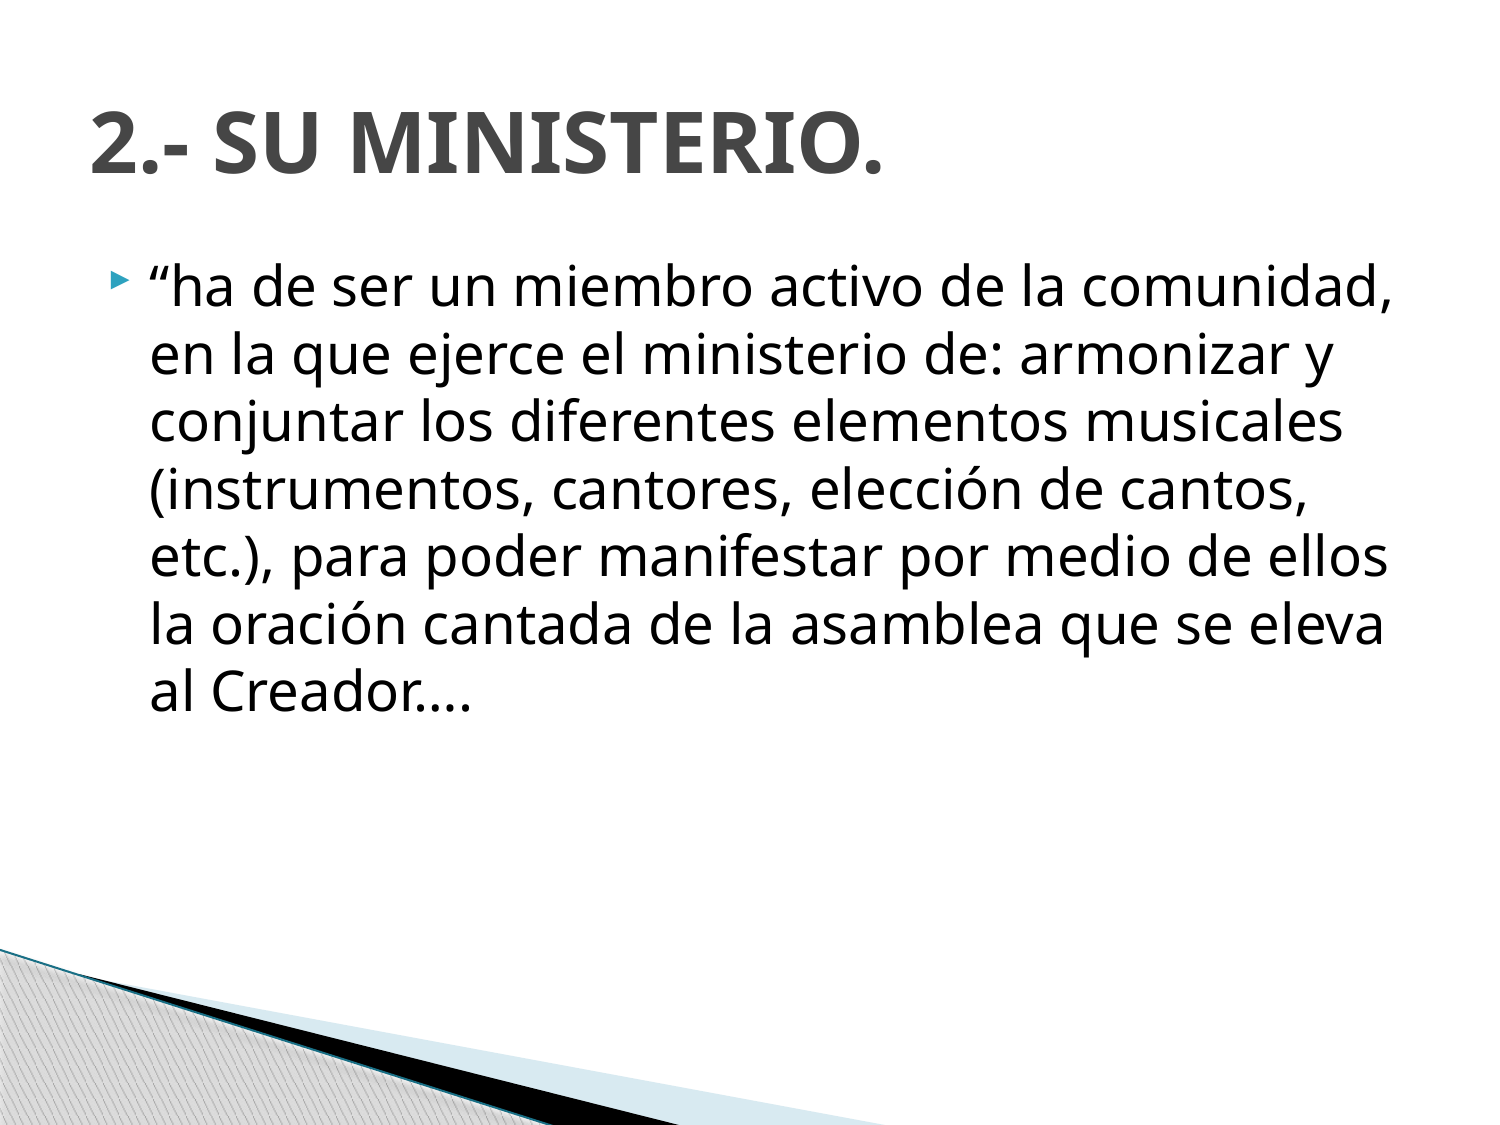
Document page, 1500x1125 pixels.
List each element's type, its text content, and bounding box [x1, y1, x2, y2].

list “ha de ser un miembro activo de la comunidad, en la que ejerce el ministerio de: armonizar y conjuntar los diferentes elementos musicales (instrumentos, cantores, elección de cantos, etc.), para poder manifestar por medio de ellos la oración cantada de la asamblea que se eleva al Creador…. [75, 243, 1425, 986]
title 2.- SU MINISTERIO. [75, 45, 1425, 233]
